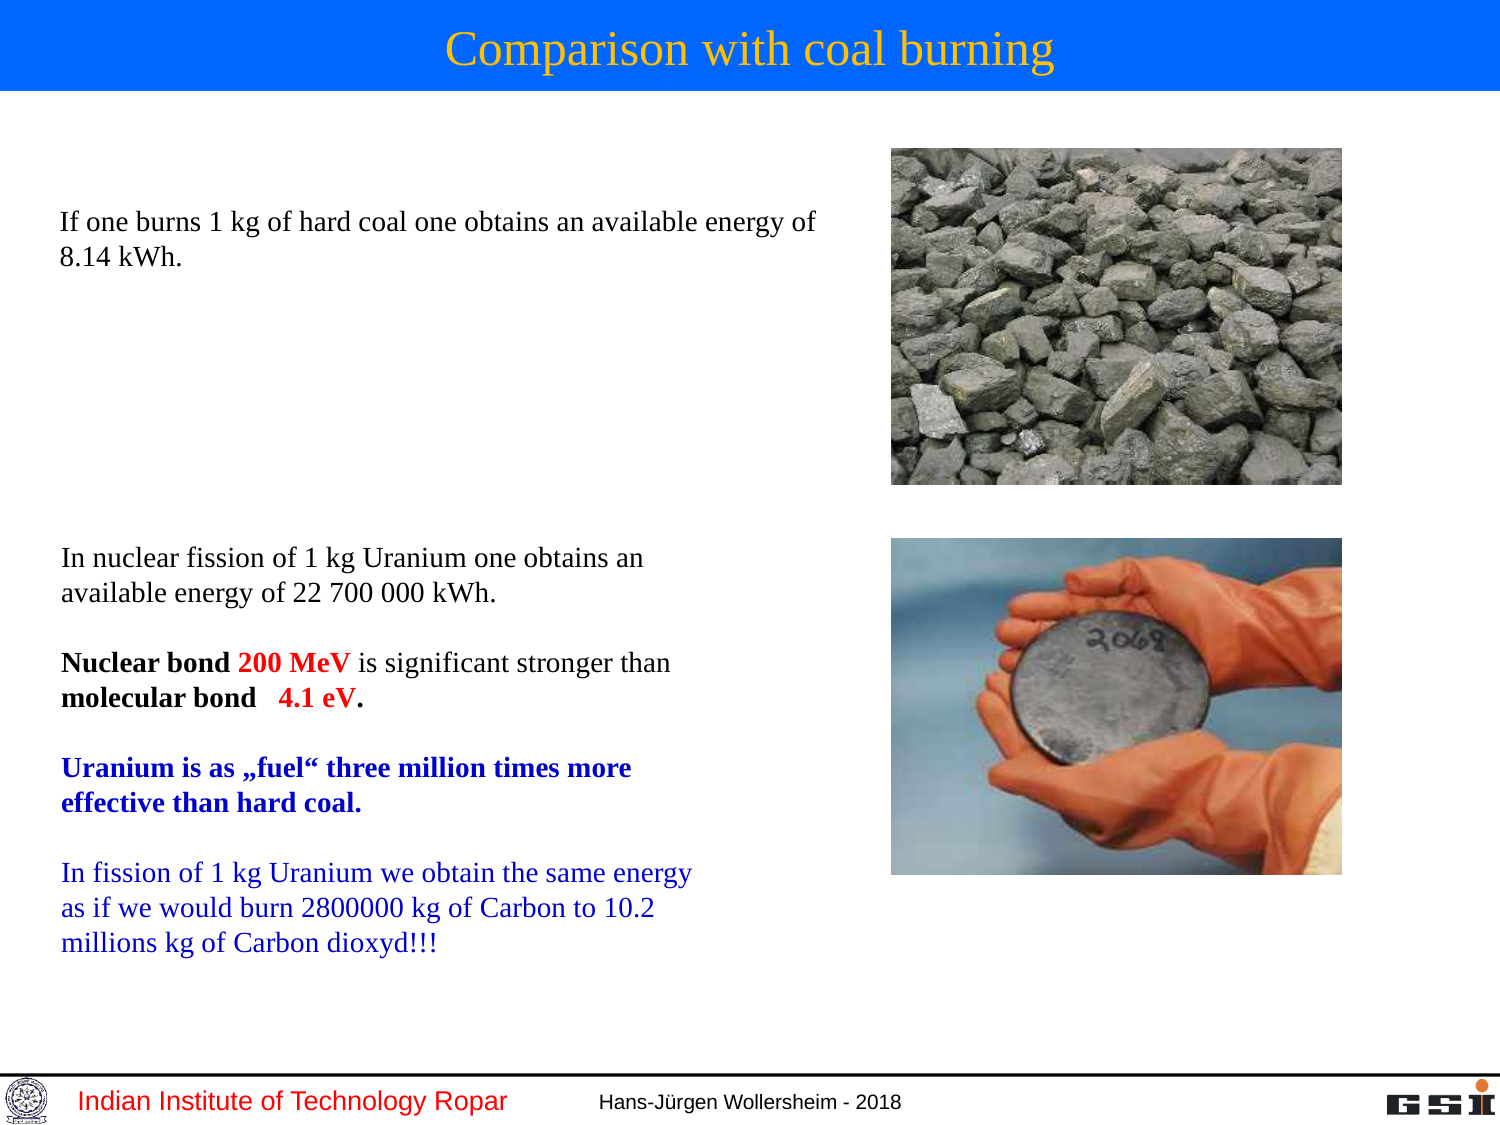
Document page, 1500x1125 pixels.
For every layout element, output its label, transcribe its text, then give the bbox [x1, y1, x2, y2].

text_box If one burns 1 kg of hard coal one obtains an available energy of 8.14 kWh. [44, 194, 852, 280]
picture [1387, 1079, 1495, 1115]
picture [891, 538, 1342, 875]
text_box In nuclear fission of 1 kg Uranium one obtains an available energy of 22 700 000 kWh. Nuclear bond 200 MeV is significant stronger than molecular bond 4.1 eV. Uranium is as „fuel“ three million times more effective than hard coal. In fission of 1 kg Uranium we obtain the same energy as if we would burn 2800000 kg of Carbon to 10.2 millions kg of Carbon dioxyd!!! [46, 531, 740, 966]
title Comparison with coal burning [0, 0, 1500, 91]
picture [5, 1077, 47, 1124]
picture [891, 148, 1342, 486]
